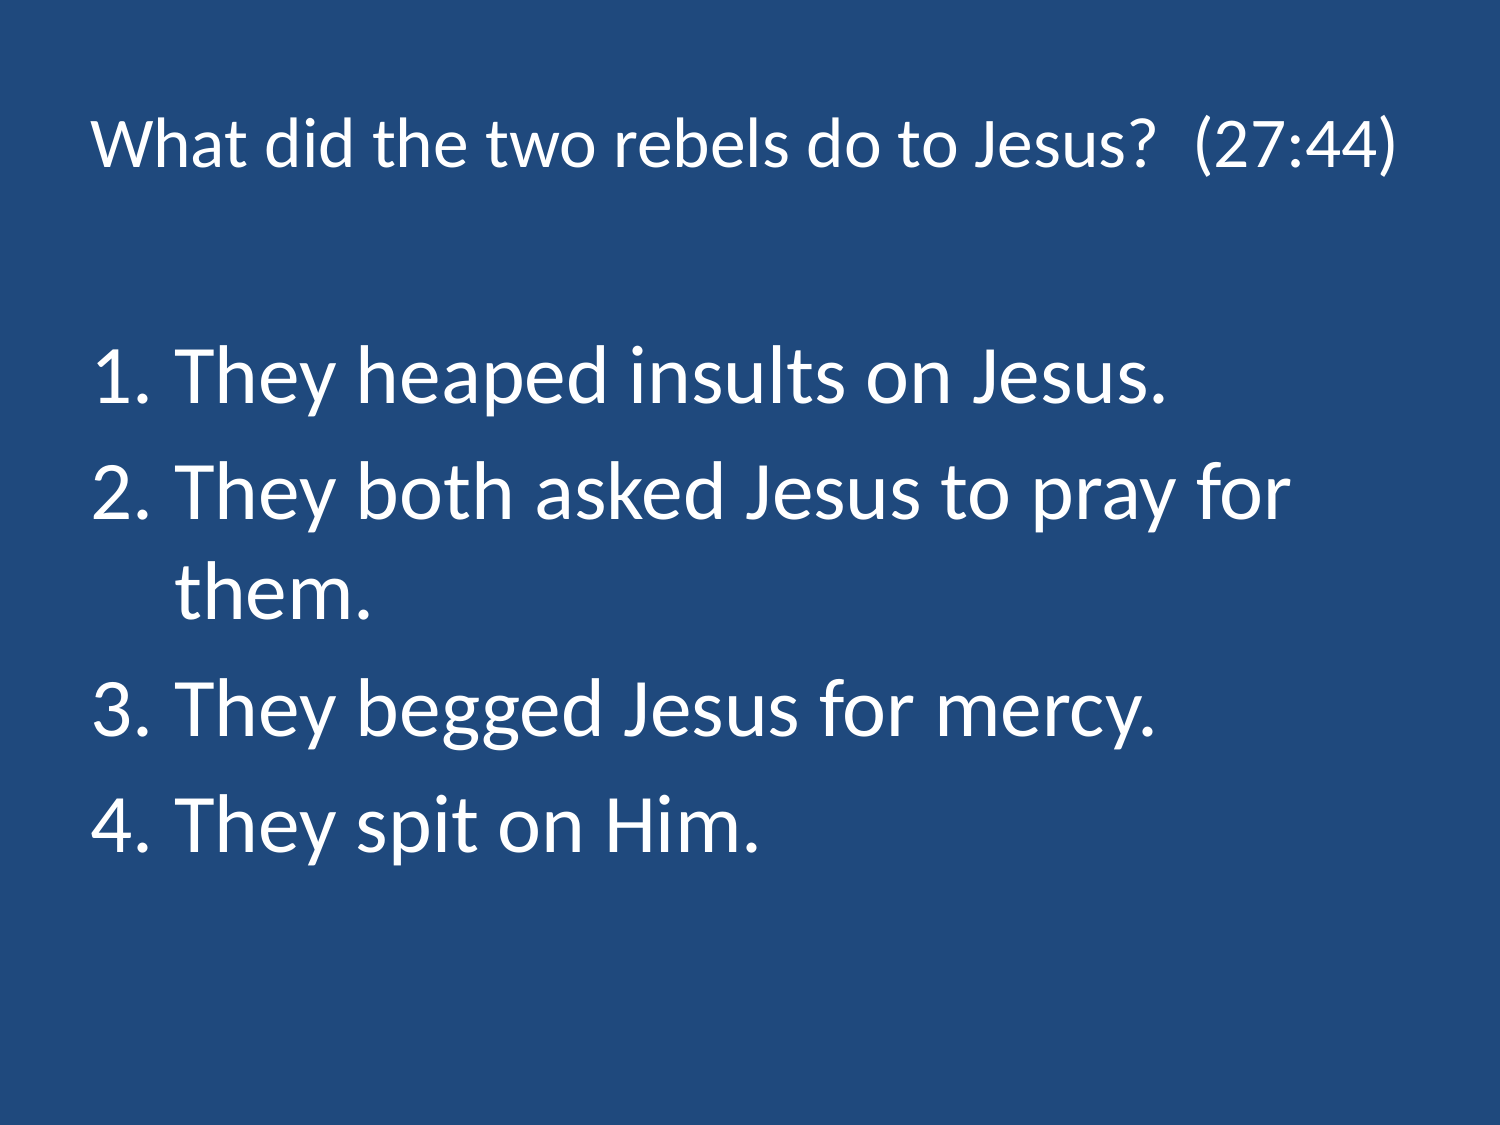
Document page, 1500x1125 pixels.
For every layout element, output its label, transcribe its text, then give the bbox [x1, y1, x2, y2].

list They heaped insults on Jesus. They both asked Jesus to pray for them. They begged Jesus for mercy. They spit on Him. [75, 312, 1425, 1005]
title What did the two rebels do to Jesus? (27:44) [75, 45, 1425, 233]
